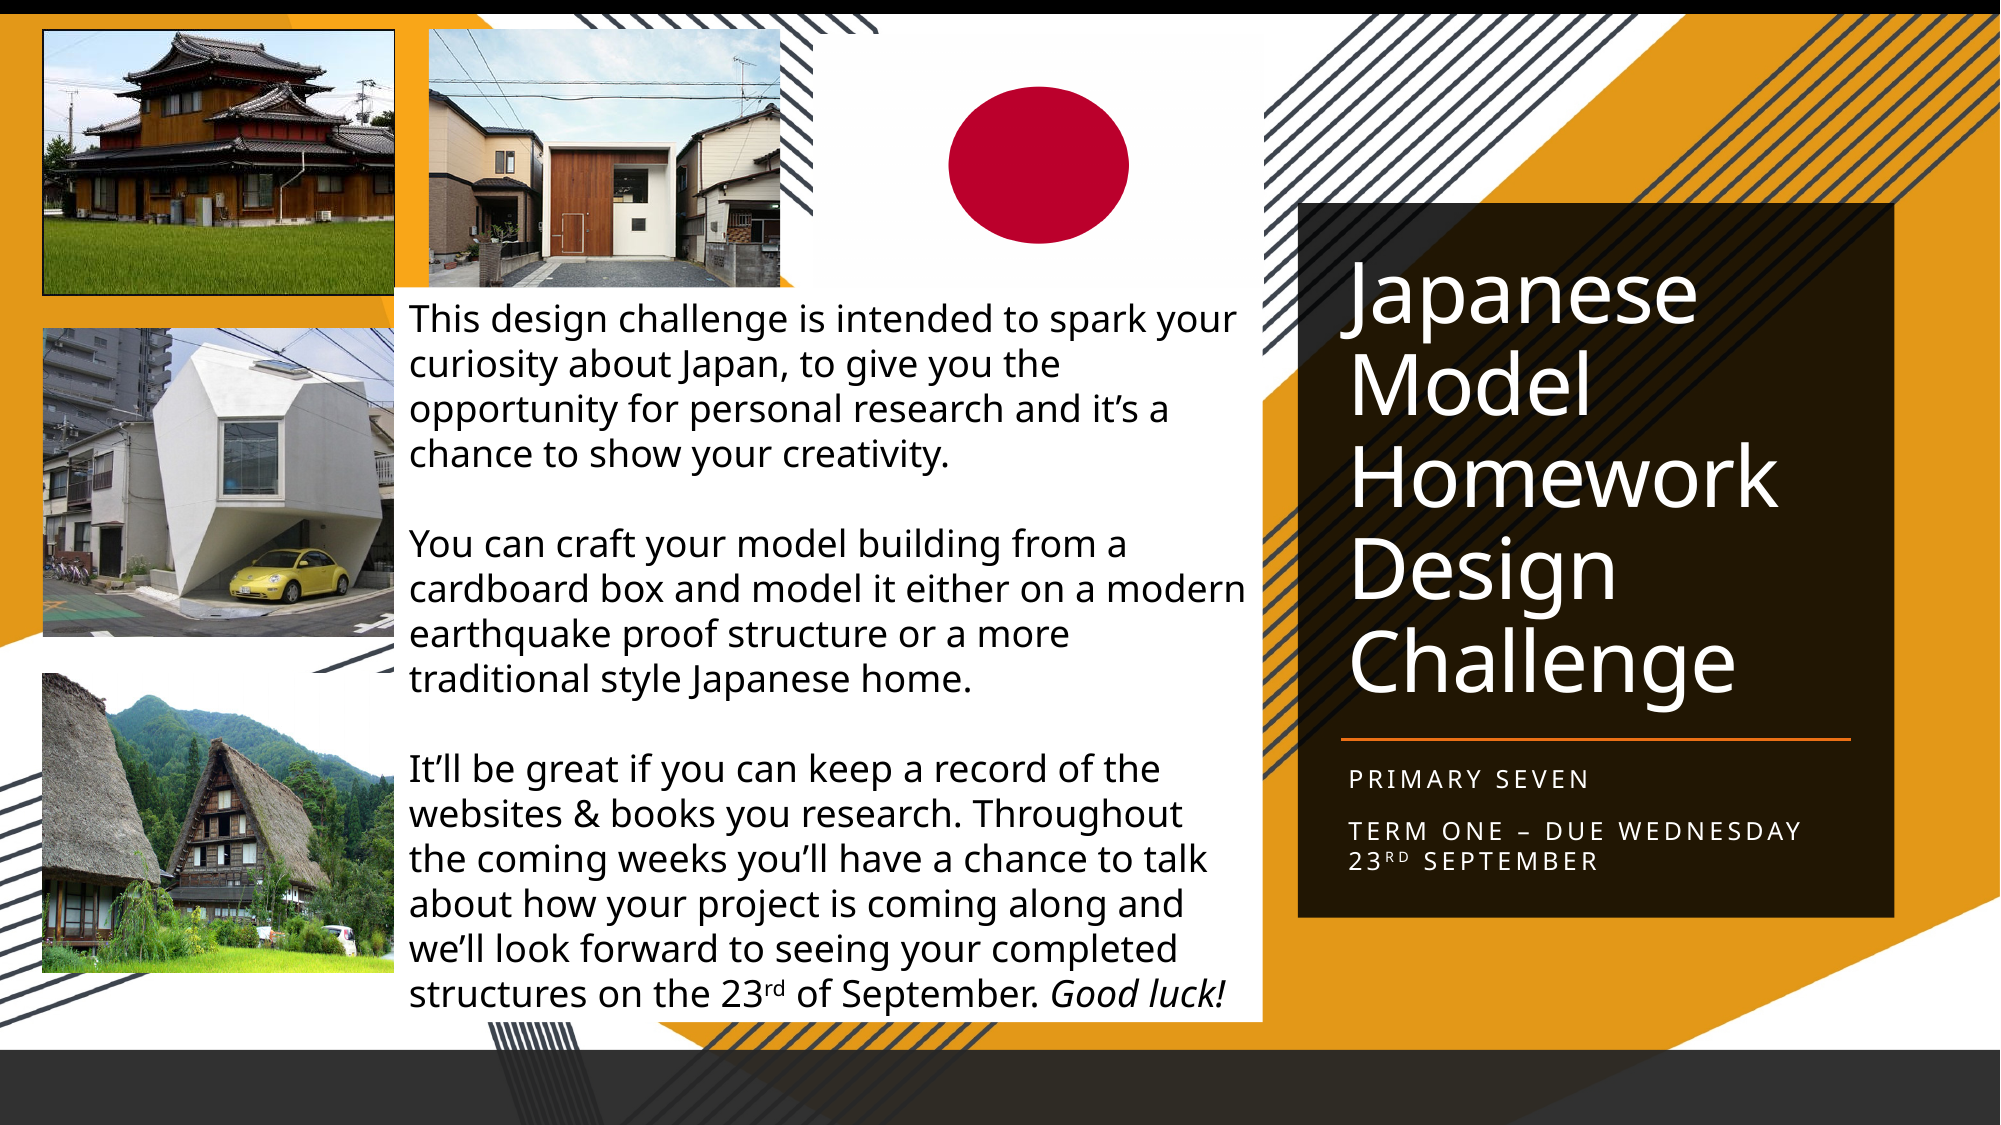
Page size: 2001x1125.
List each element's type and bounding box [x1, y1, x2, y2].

text_box [0, 0, 2000, 12]
picture [0, 13, 2000, 1125]
